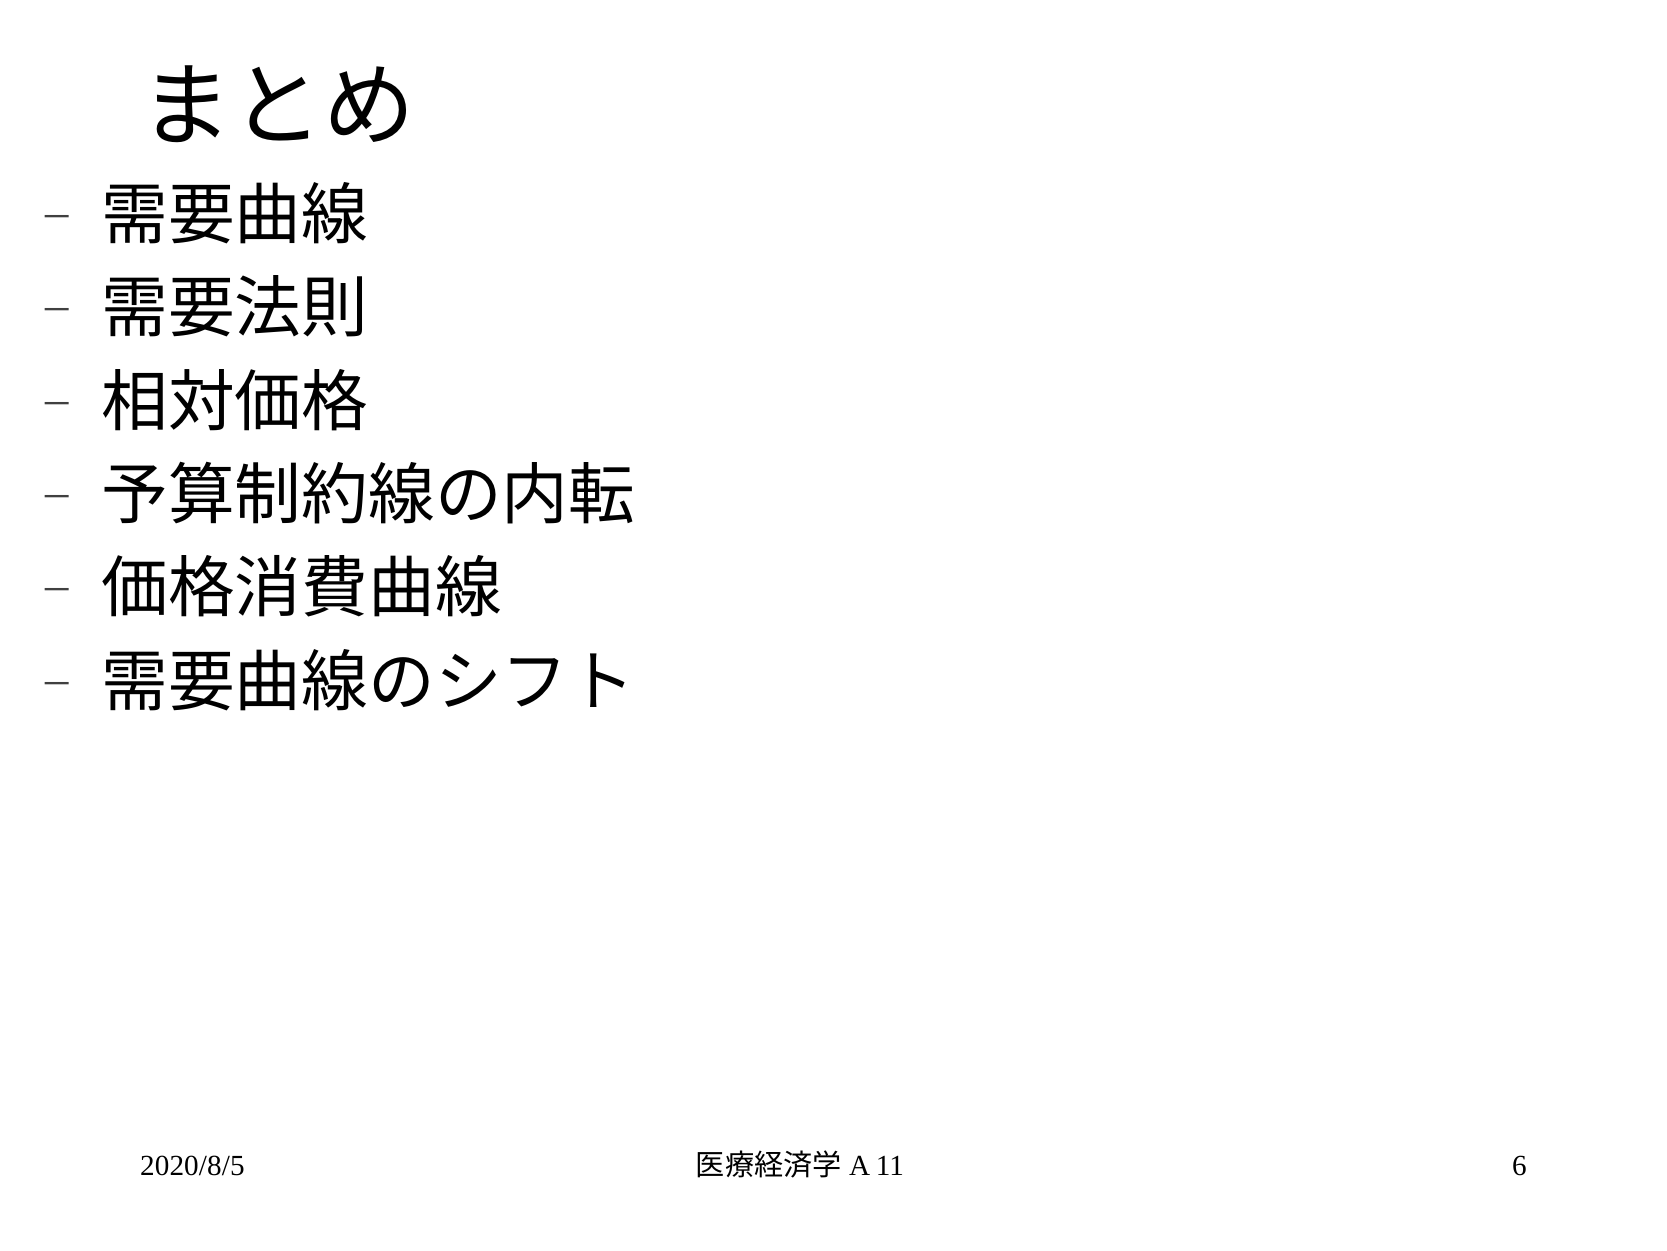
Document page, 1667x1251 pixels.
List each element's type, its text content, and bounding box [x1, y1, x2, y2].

title まとめ [125, 0, 1378, 164]
list 需要曲線 需要法則 相対価格 予算制約線の内転 価格消費曲線 需要曲線のシフト [30, 164, 1625, 1122]
footer 医療経済学A 11 [372, 1138, 1194, 1223]
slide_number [124, 1138, 372, 1223]
slide_number 6 [1194, 1138, 1543, 1223]
